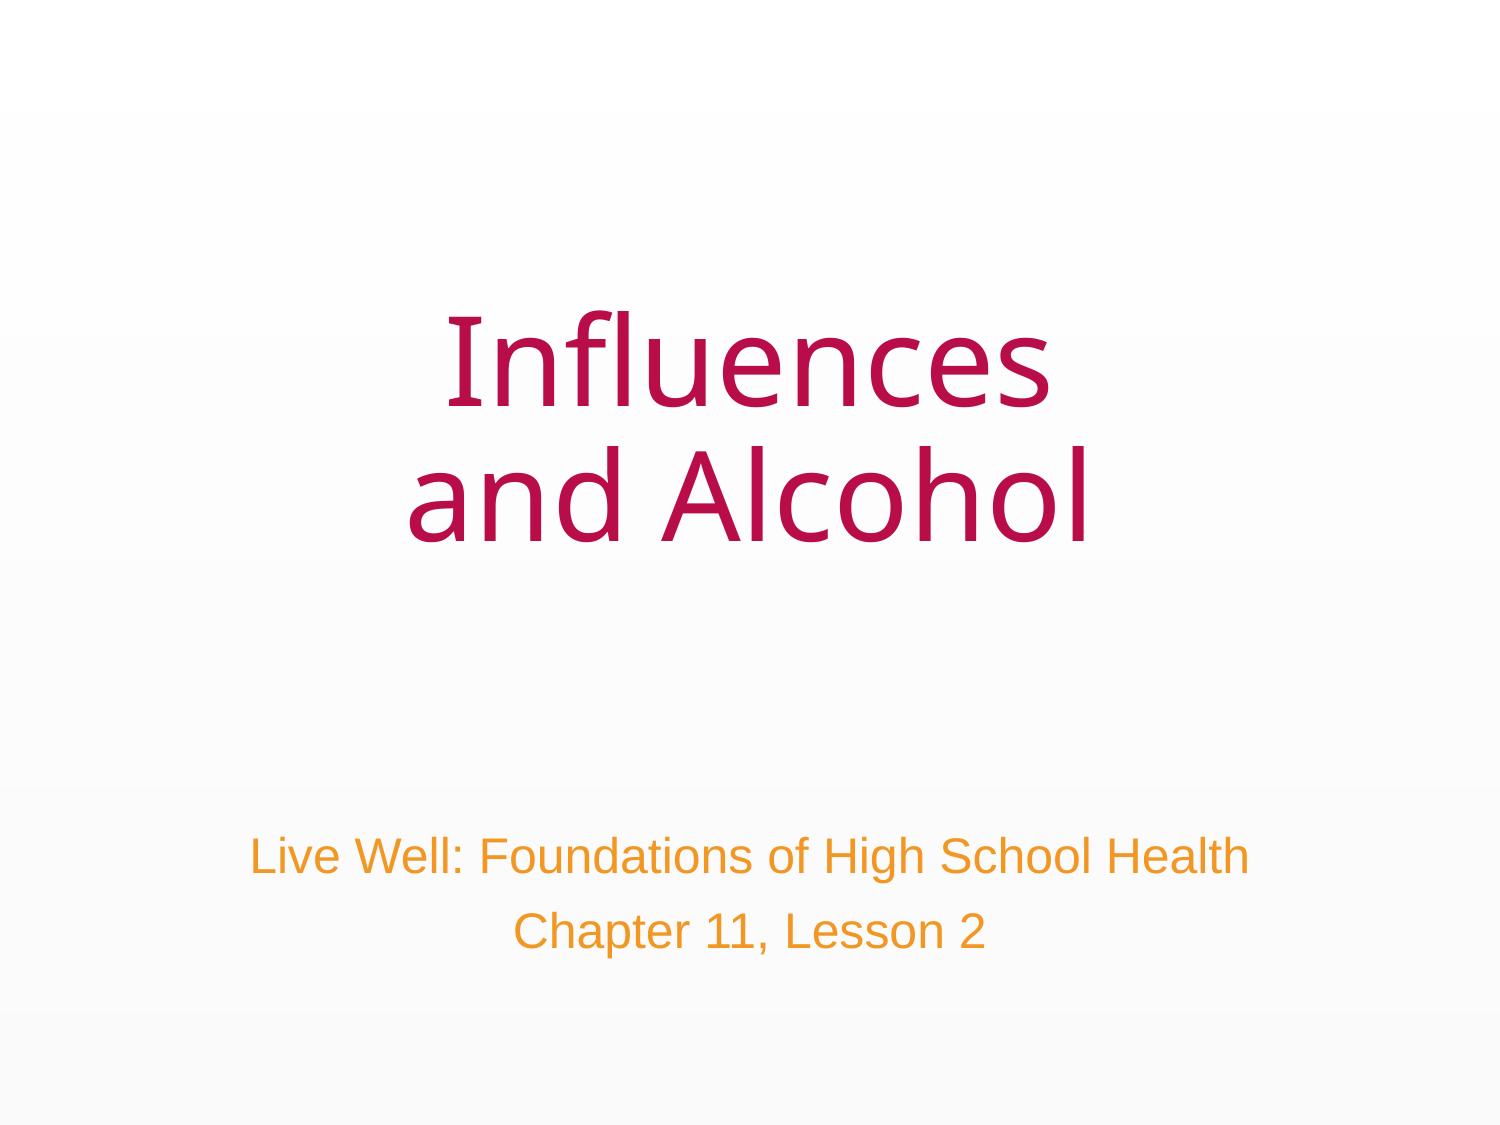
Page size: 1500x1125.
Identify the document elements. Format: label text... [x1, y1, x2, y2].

title Influences and Alcohol [112, 184, 1388, 576]
subtitle Live Well: Foundations of High School Health Chapter 11, Lesson 2 [187, 822, 1313, 984]
